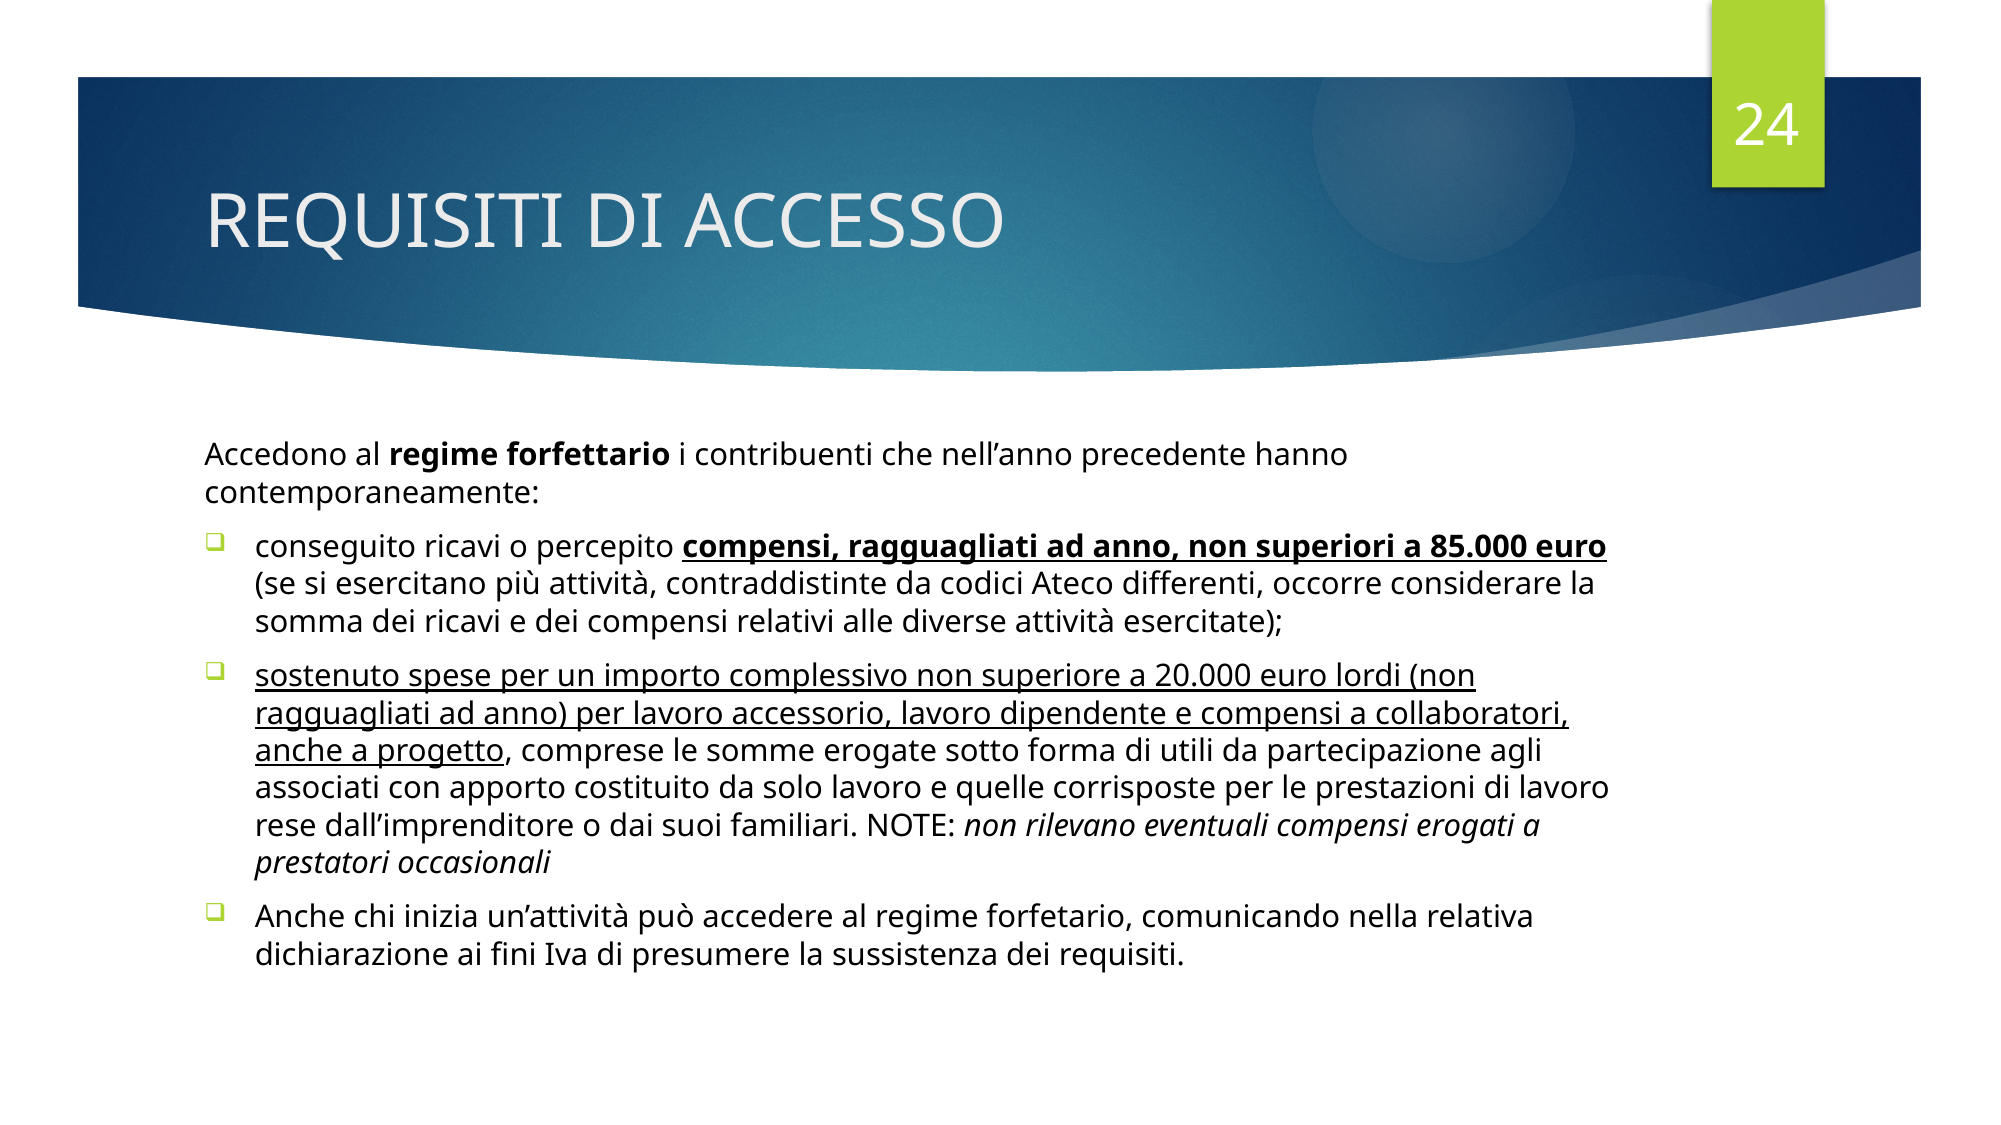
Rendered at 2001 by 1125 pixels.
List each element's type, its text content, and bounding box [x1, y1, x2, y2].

slide_number 24 [1698, 48, 1836, 175]
list Accedono al regime forfettario i contribuenti che nell’anno precedente hanno contemporaneamente: conseguito ricavi o percepito compensi, ragguagliati ad anno, non superiori a 85.000 euro (se si esercitano più attività, contraddistinte da codici Ateco differenti, occorre considerare la somma dei ricavi e dei compensi relativi alle diverse attività esercitate); sostenuto spese per un importo complessivo non superiore a 20.000 euro lordi (non ragguagliati ad anno) per lavoro accessorio, lavoro dipendente e compensi a collaboratori, anche a progetto, comprese le somme erogate sotto forma di utili da partecipazione agli associati con apporto costituito da solo lavoro e quelle corrisposte per le prestazioni di lavoro rese dall’imprenditore o dai suoi familiari. NOTE: non rilevano eventuali compensi erogati a prestatori occasionali Anche chi inizia un’attività può accedere al regime forfetario, comunicando nella relativa dichiarazione ai fini Iva di presumere la sussistenza dei requisiti. [189, 427, 1627, 988]
title REQUISITI DI ACCESSO [189, 159, 1627, 276]
